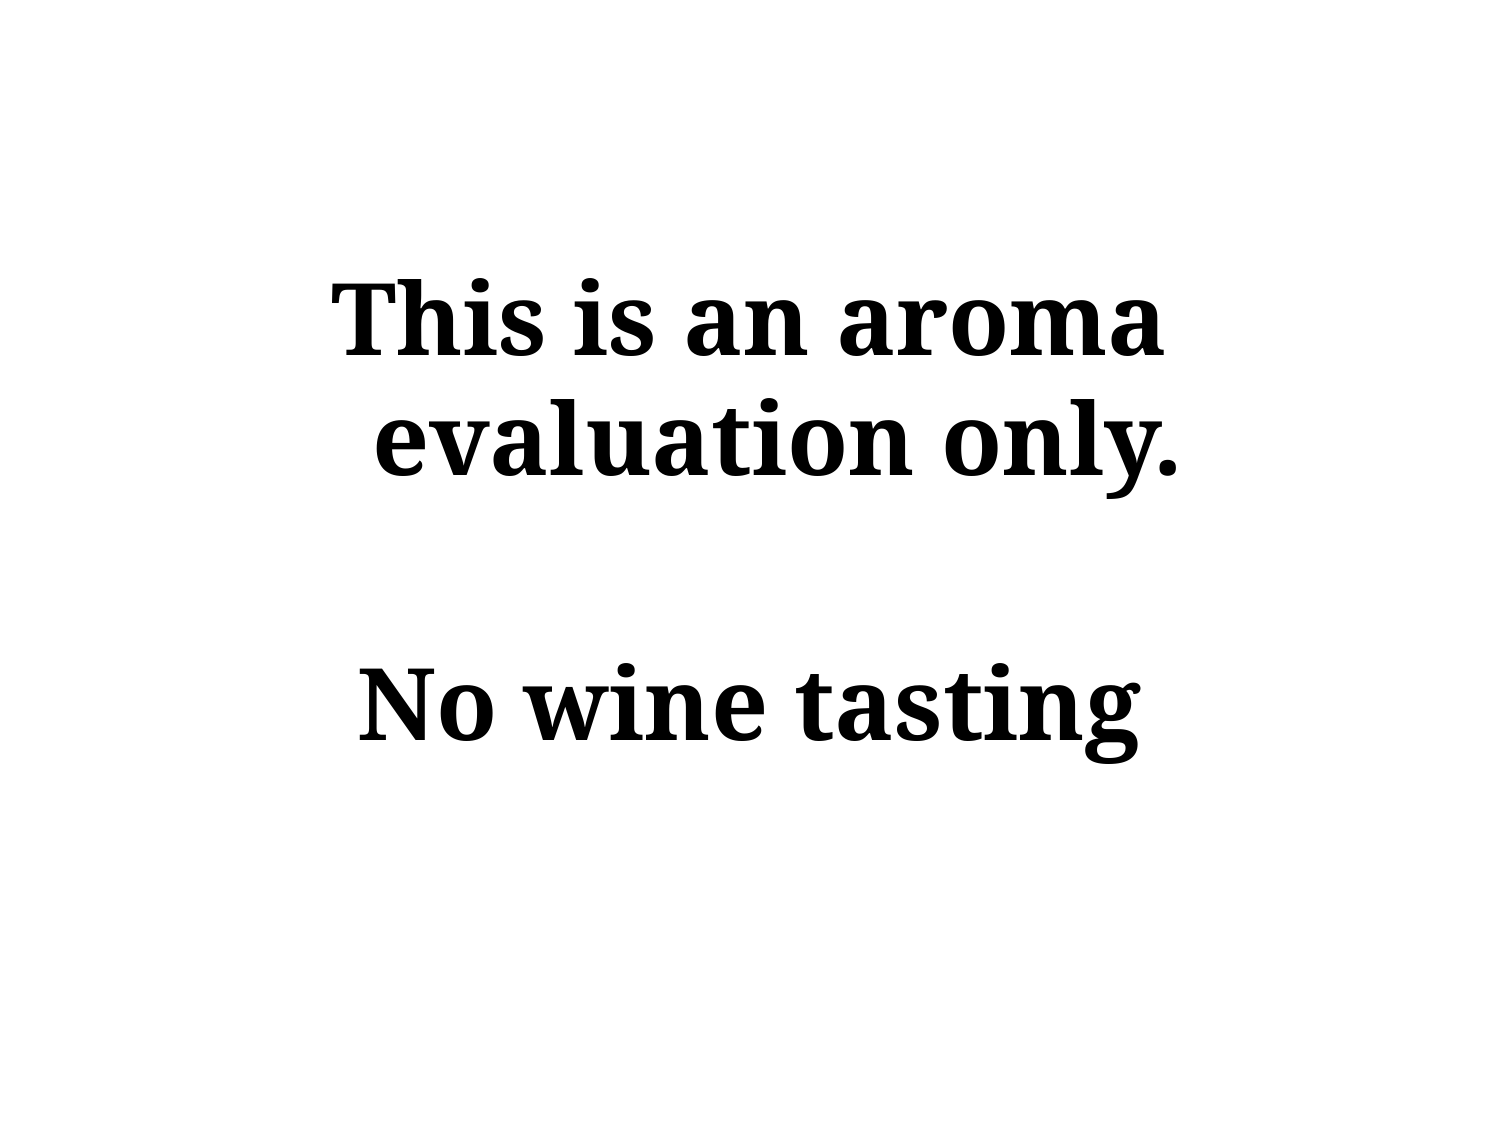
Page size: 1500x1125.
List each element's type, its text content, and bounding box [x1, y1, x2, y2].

list This is an aroma evaluation only. No wine tasting [70, 247, 1430, 813]
